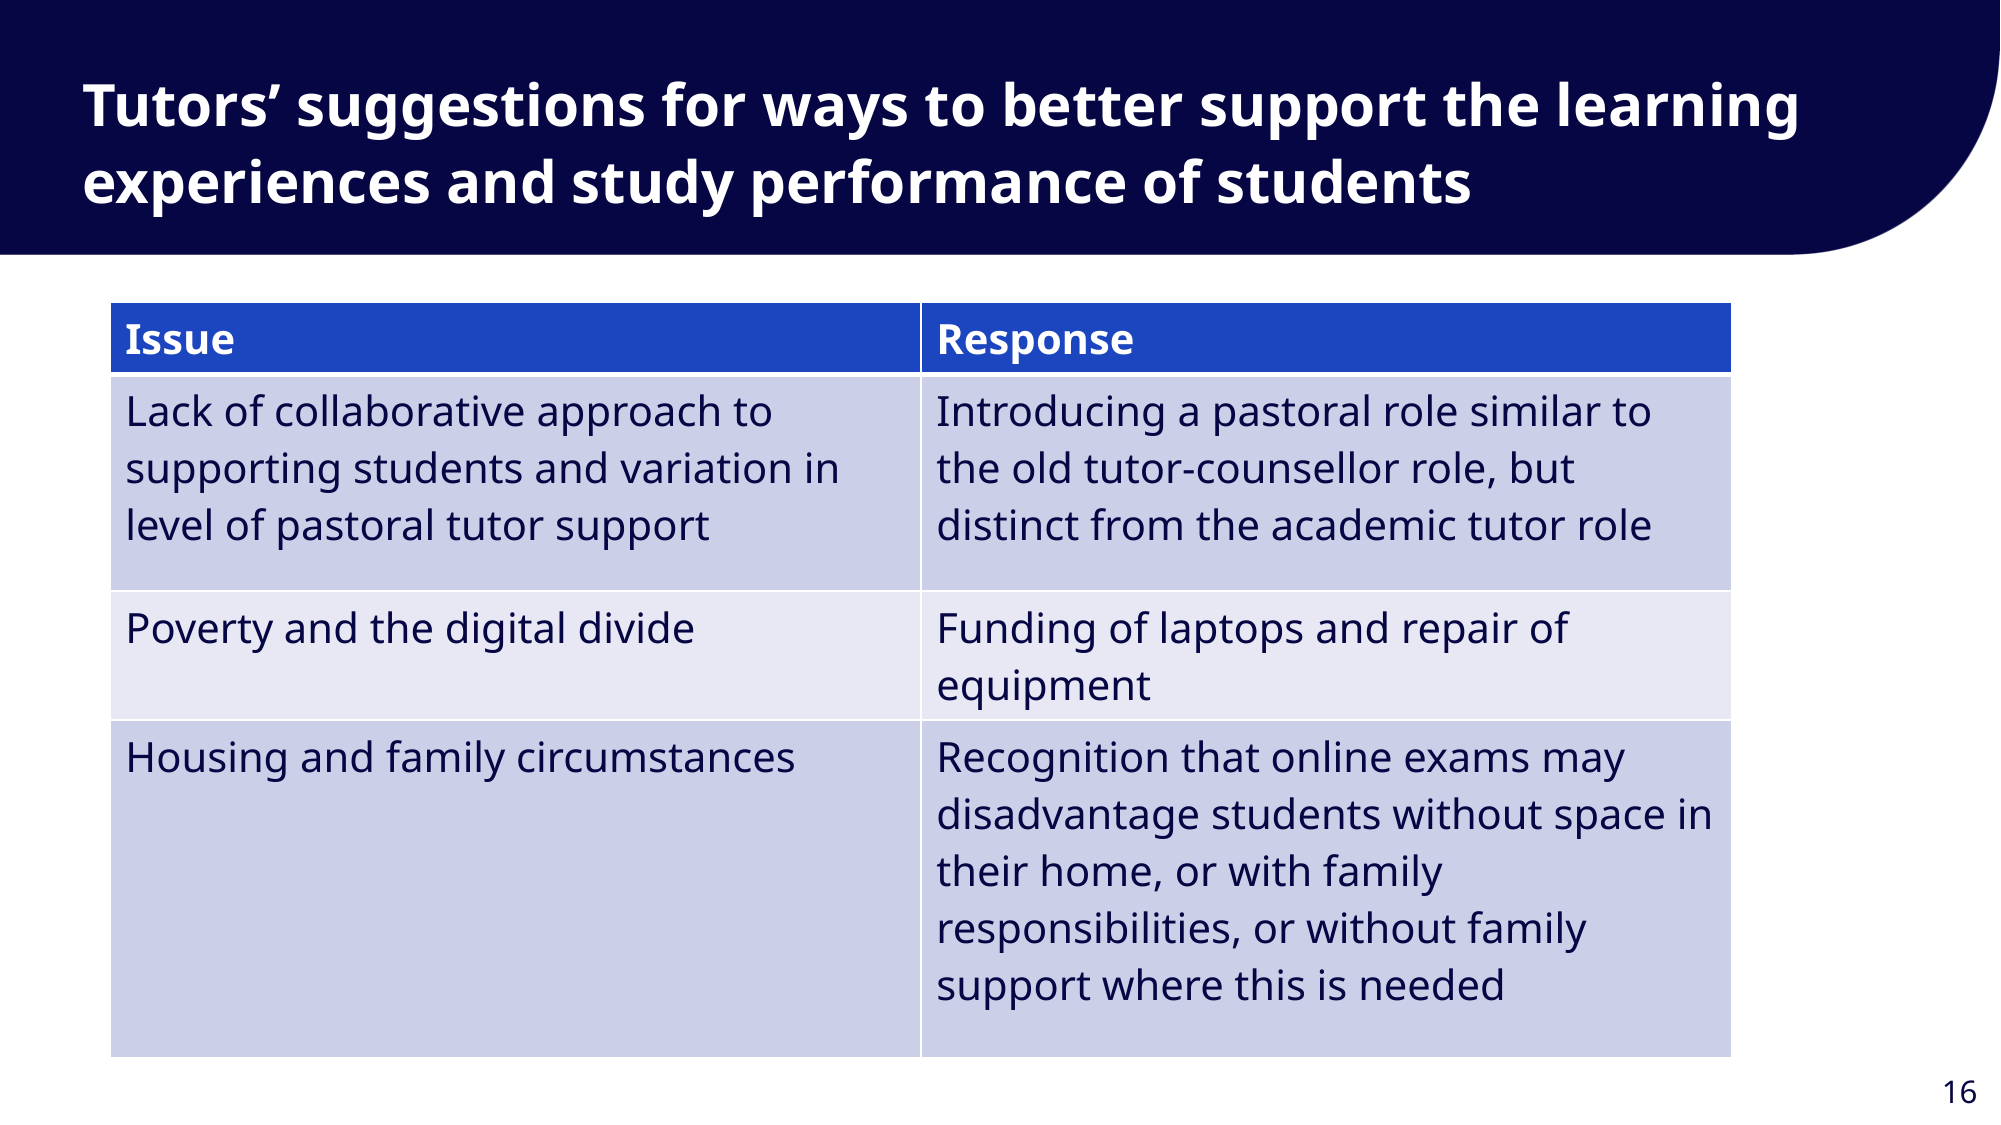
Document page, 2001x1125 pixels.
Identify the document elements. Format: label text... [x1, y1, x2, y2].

picture [0, 0, 2000, 255]
table_header Issue [111, 303, 920, 372]
table_cell Introducing a pastoral role similar to the old tutor-counsellor role, but distinct from the academic tutor role [922, 377, 1731, 590]
table_header Response [922, 303, 1731, 372]
list Tutors’ suggestions for ways to better support the learning experiences and study performance of students [67, 53, 1835, 136]
table_cell Poverty and the digital divide [111, 592, 920, 719]
table_cell Housing and family circumstances [111, 721, 920, 1057]
table_cell Funding of laptops and repair of equipment [922, 592, 1731, 719]
table_cell Lack of collaborative approach to supporting students and variation in level of pastoral tutor support [111, 377, 920, 590]
table_cell Recognition that online exams may disadvantage students without space in their home, or with family responsibilities, or without family support where this is needed [922, 721, 1731, 1057]
